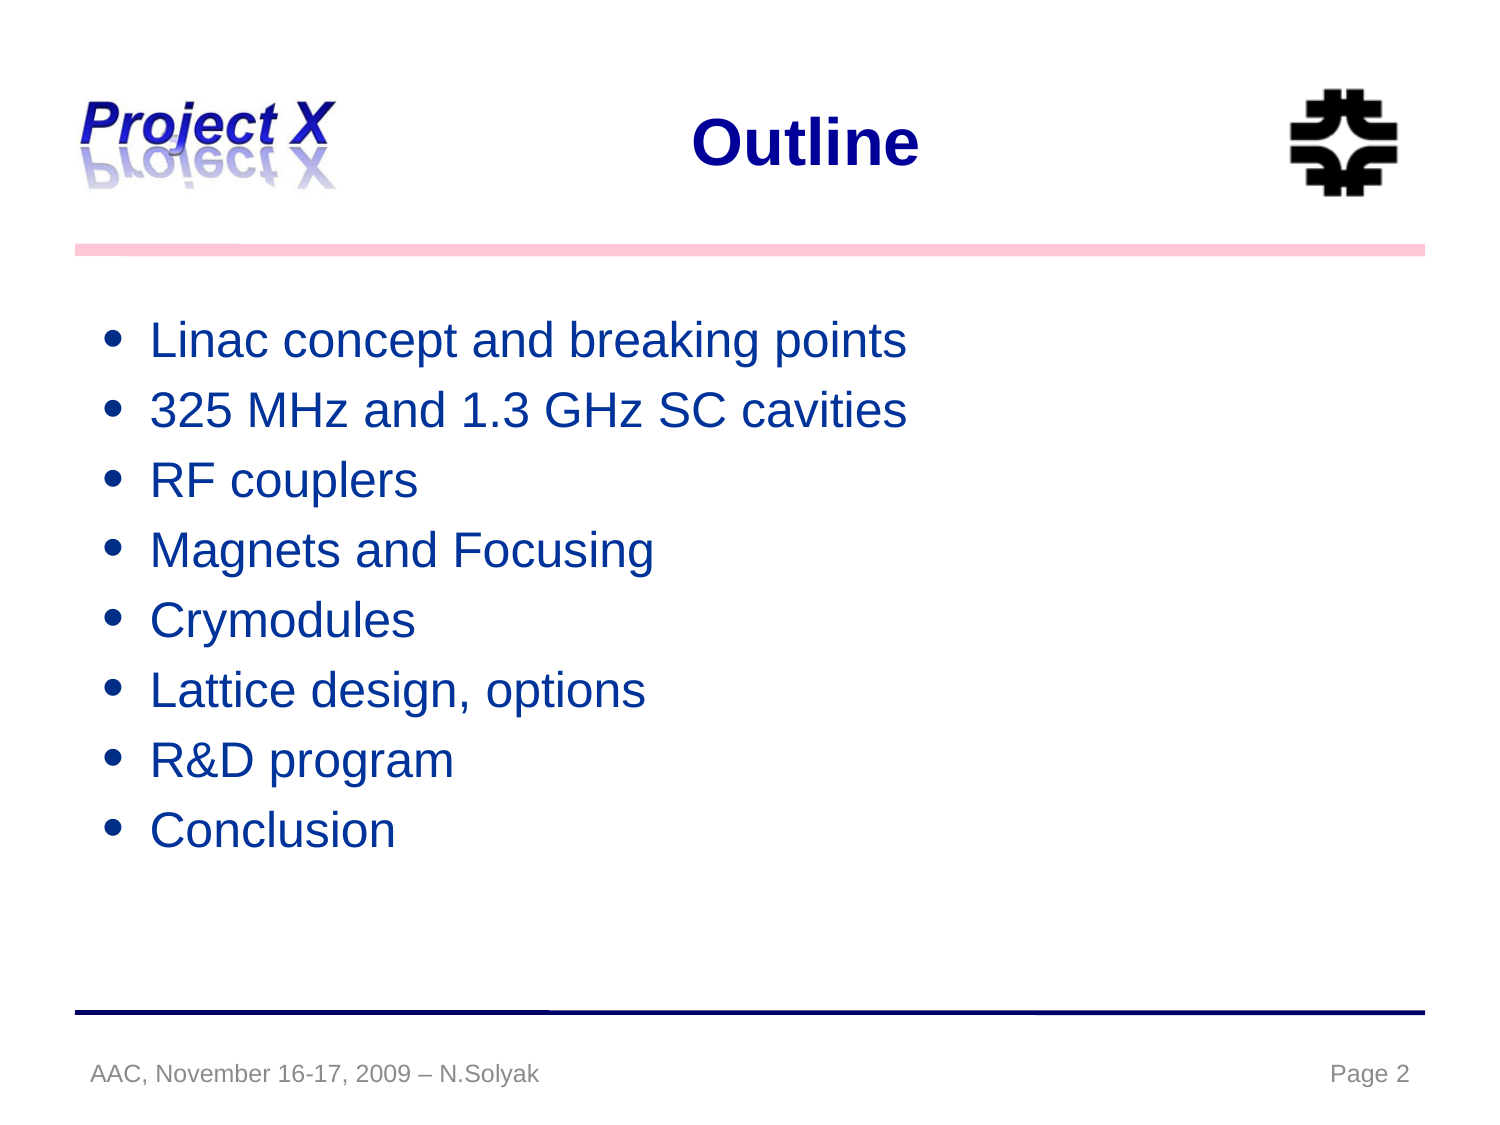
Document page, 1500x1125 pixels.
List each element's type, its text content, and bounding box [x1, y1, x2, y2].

picture [1287, 87, 1400, 200]
slide_number 2 [1074, 1042, 1425, 1103]
footer AAC, November 16-17, 2009 – N.Solyak [75, 1042, 688, 1103]
list Linac concept and breaking points 325 MHz and 1.3 GHz SC cavities RF couplers Magnets and Focusing Crymodules Lattice design, options R&D program Conclusion [87, 299, 1438, 950]
picture [75, 99, 338, 194]
title Outline [350, 45, 1263, 233]
